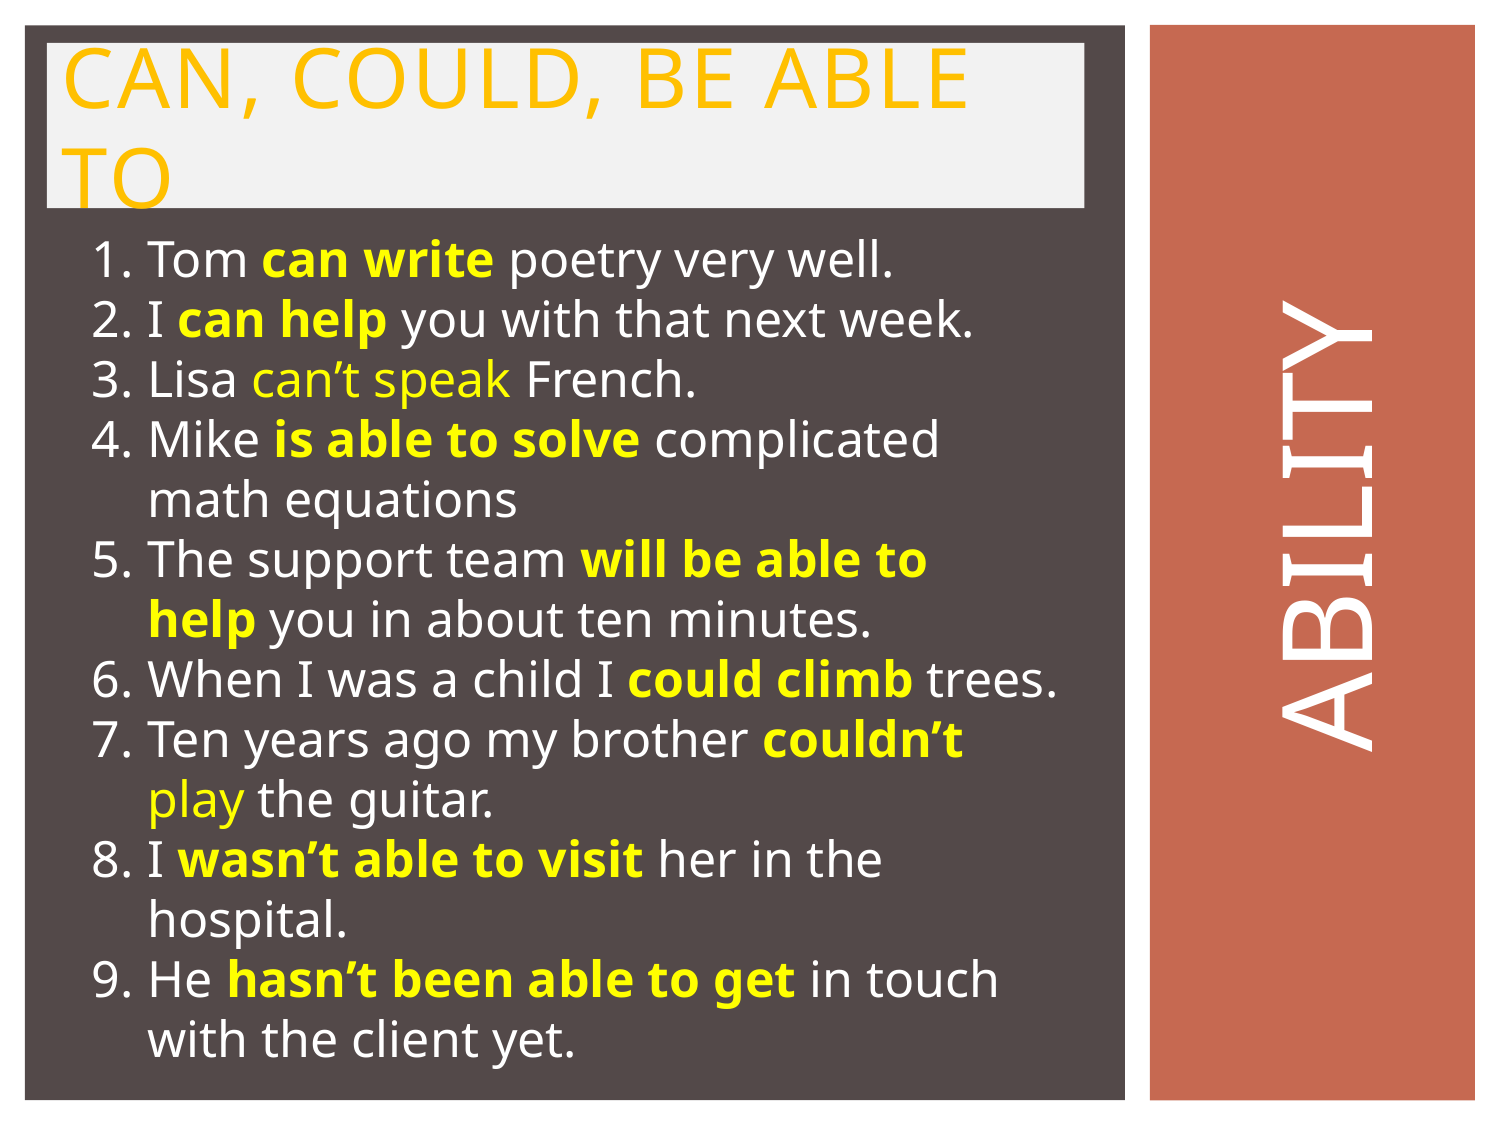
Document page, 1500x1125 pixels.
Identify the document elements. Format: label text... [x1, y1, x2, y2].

title Can, Could, Be Able To [46, 42, 1085, 209]
text_box ABILITY [1240, 285, 1406, 768]
text_box Tom can write poetry very well. I can help you with that next week. Lisa can’t speak French. Mike is able to solve complicated math equations The support team will be able to help you in about ten minutes. When I was a child I could climb trees. Ten years ago my brother couldn’t play the guitar. I wasn’t able to visit her in the hospital. He hasn’t been able to get in touch with the client yet. [76, 219, 1081, 1075]
